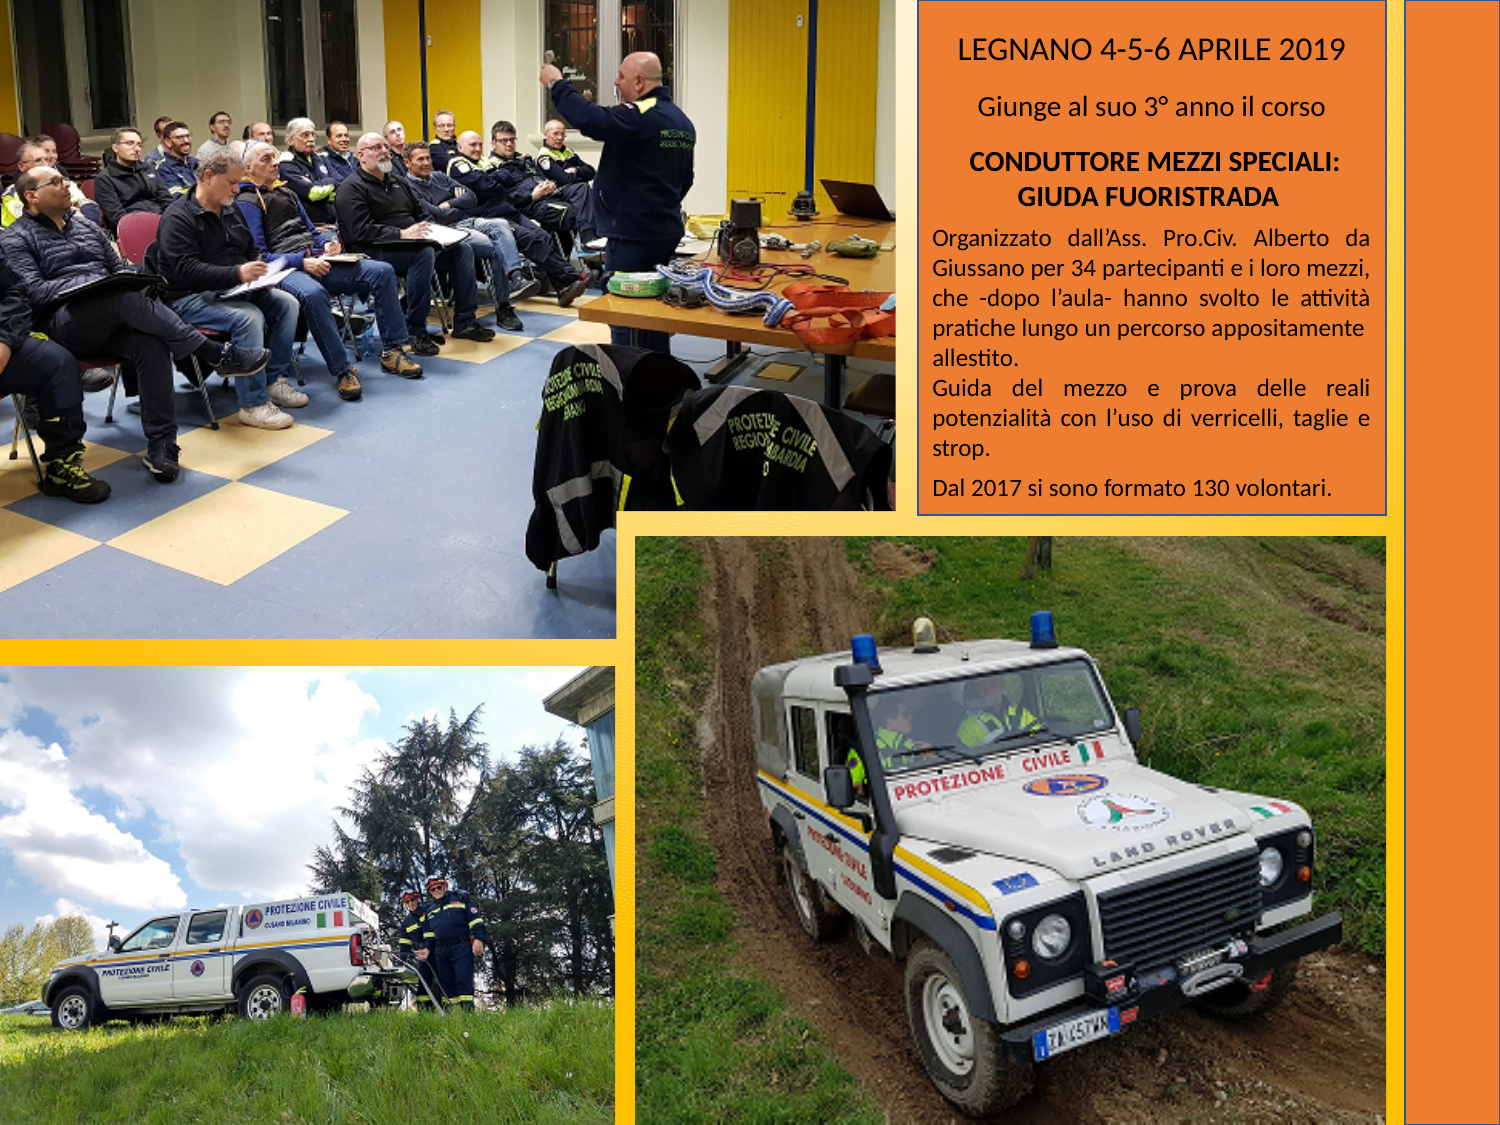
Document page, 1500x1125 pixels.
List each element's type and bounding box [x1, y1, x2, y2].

text_box [0, 0, 1500, 1125]
